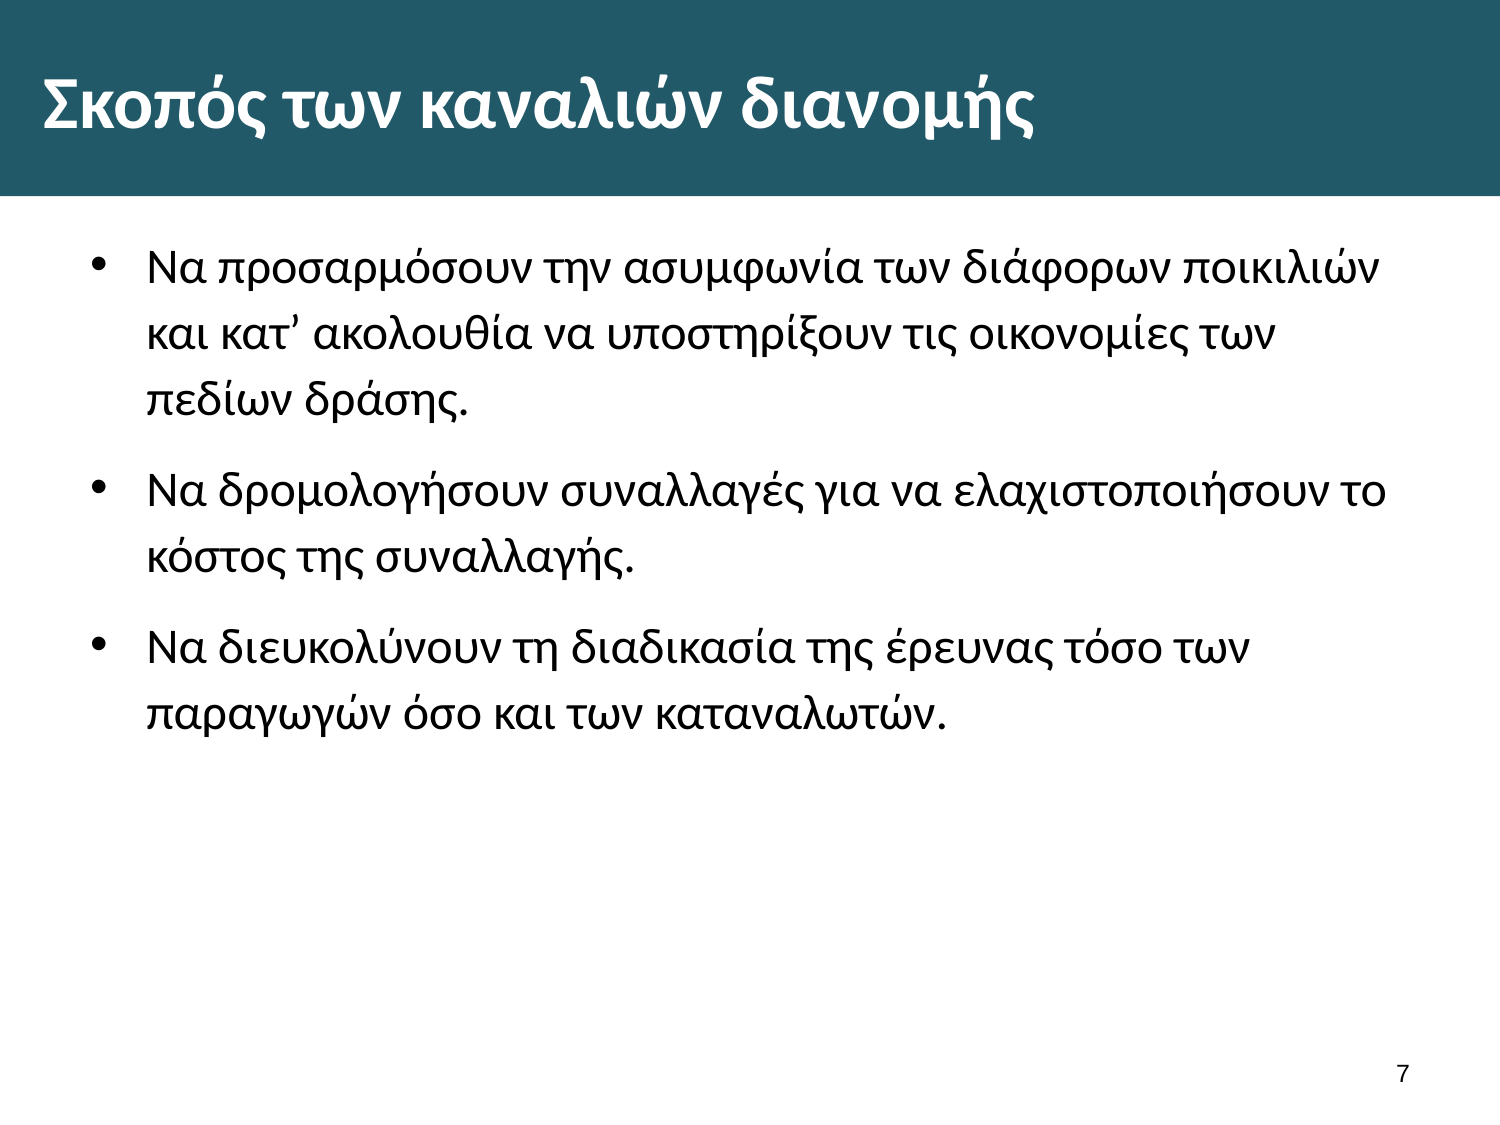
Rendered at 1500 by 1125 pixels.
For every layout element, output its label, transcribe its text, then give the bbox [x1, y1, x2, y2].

list Να προσαρμόσουν την ασυμφωνία των διάφορων ποικιλιών και κατ’ ακολουθία να υποστηρίξουν τις οικονομίες των πεδίων δράσης. Να δρομολογήσουν συναλλαγές για να ελαχιστοποιήσουν το κόστος της συναλλαγής. Να διευκολύνουν τη διαδικασία της έρευνας τόσο των παραγωγών όσο και των καταναλωτών. [75, 219, 1425, 1024]
title Σκοπός των καναλιών διανομής [0, 0, 1500, 197]
slide_number 6 [1074, 1042, 1425, 1103]
